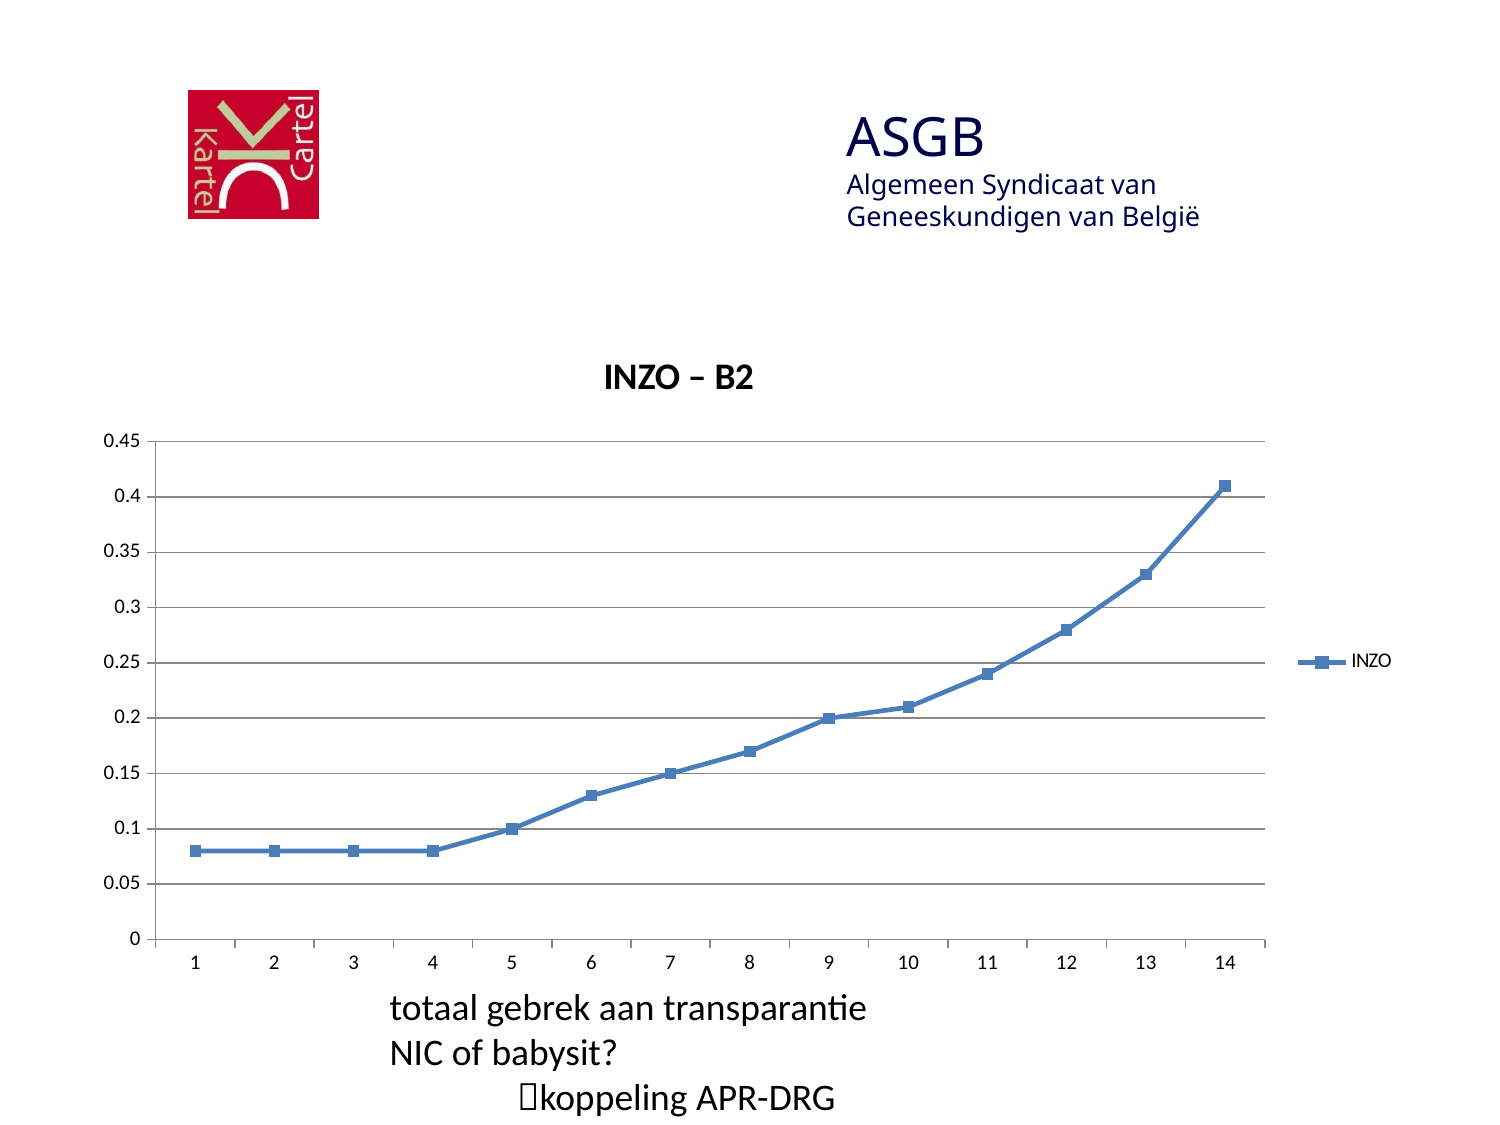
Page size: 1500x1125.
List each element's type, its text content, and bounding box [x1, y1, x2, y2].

picture [188, 89, 319, 219]
text_box ASGB Algemeen Syndicaat van Geneeskundigen van België [831, 94, 1360, 240]
chart [76, 337, 1412, 988]
text_box totaal gebrek aan transparantie NIC of babysit? koppeling APR-DRG [374, 997, 883, 1125]
